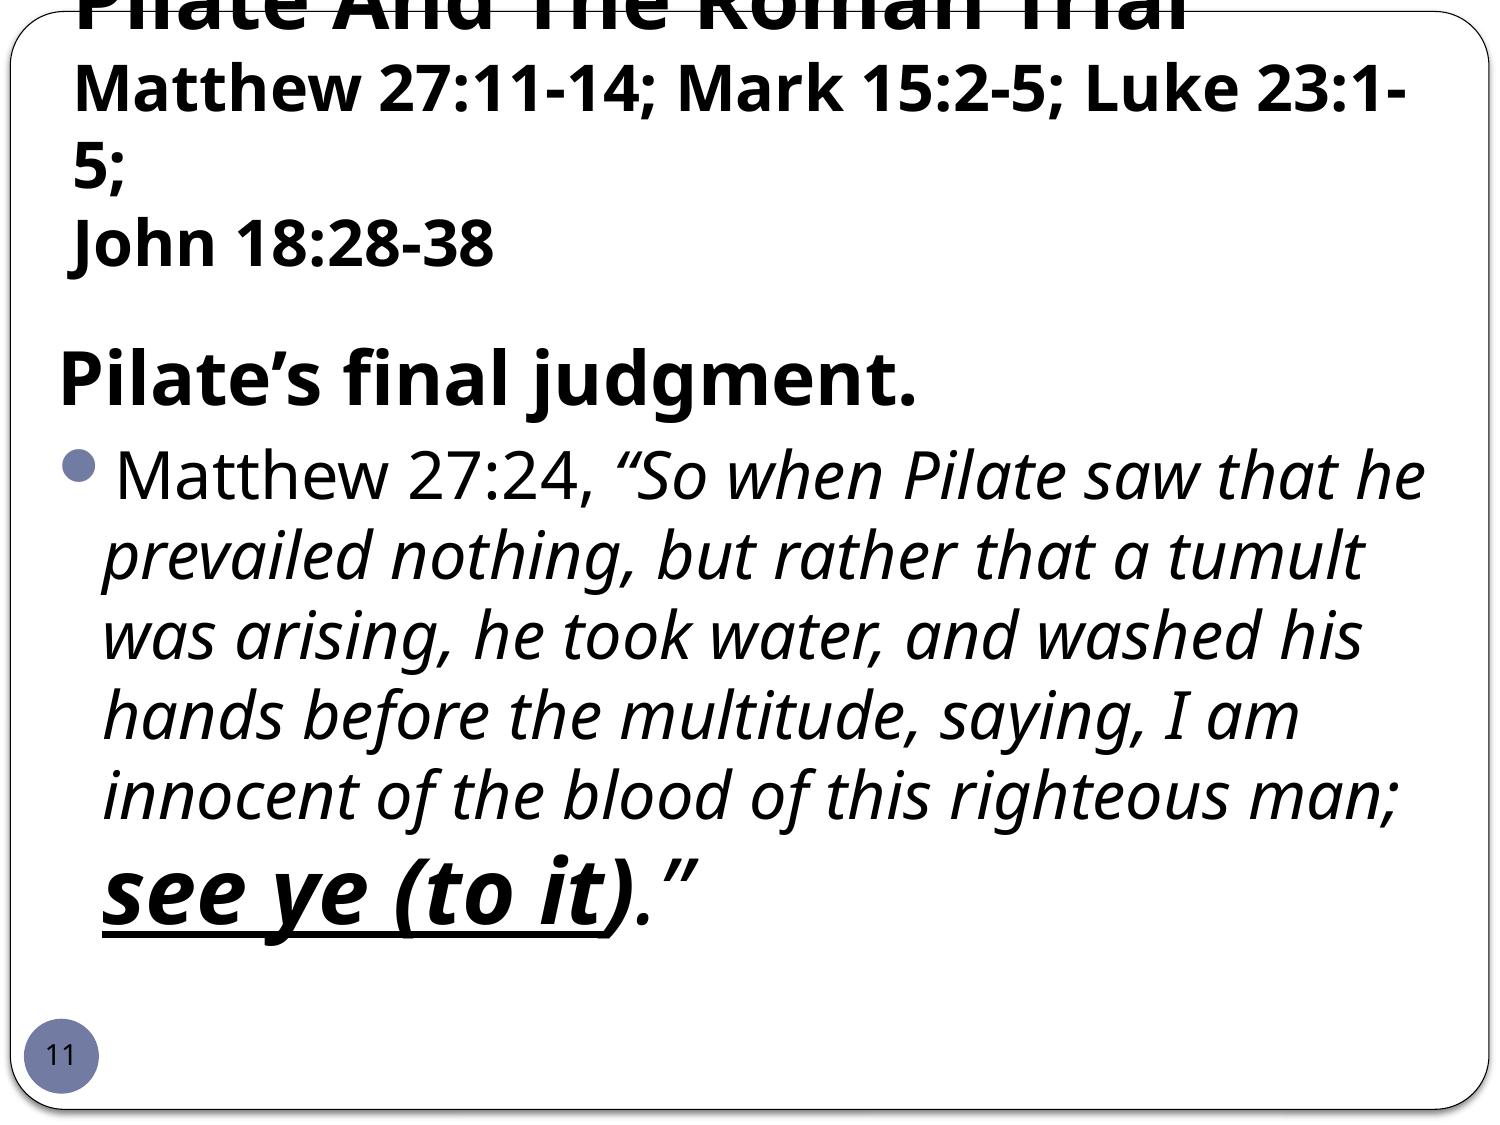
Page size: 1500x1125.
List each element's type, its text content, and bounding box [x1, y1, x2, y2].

list Pilate’s final judgment. Matthew 27:24, “So when Pilate saw that he prevailed nothing, but rather that a tumult was arising, he took water, and washed his hands before the multitude, saying, I am innocent of the blood of this righteous man; see ye (to it).” [42, 323, 1469, 977]
slide_number 11 [23, 1018, 99, 1094]
title Pilate And The Roman Trial Matthew 27:11-14; Mark 15:2-5; Luke 23:1-5; John 18:28-38 [56, 0, 1445, 295]
